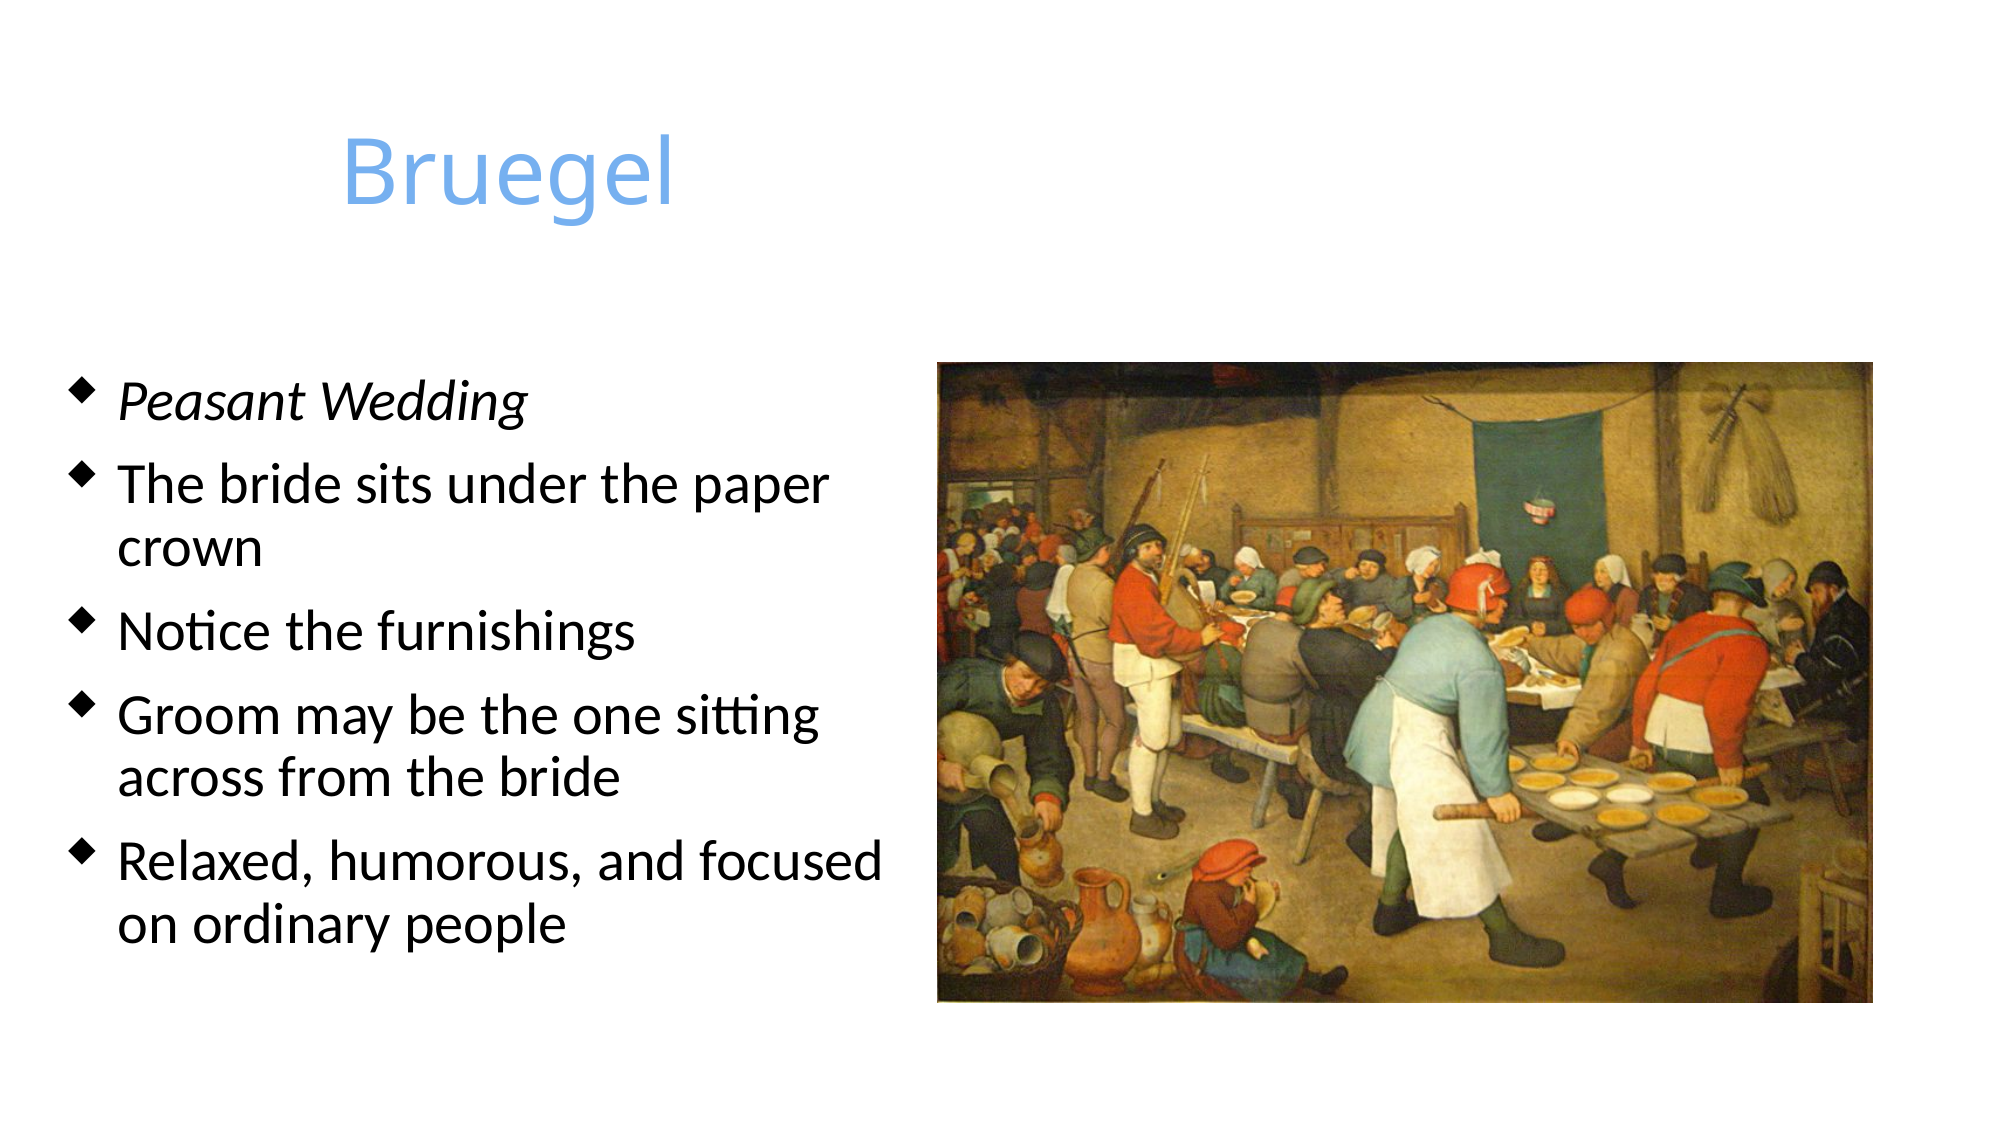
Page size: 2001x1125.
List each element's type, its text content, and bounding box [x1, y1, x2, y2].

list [937, 362, 1873, 1003]
title Bruegel [324, 99, 1675, 250]
list Peasant Wedding The bride sits under the paper crown Notice the furnishings Groom may be the one sitting across from the bride Relaxed, humorous, and focused on ordinary people [50, 362, 938, 1043]
